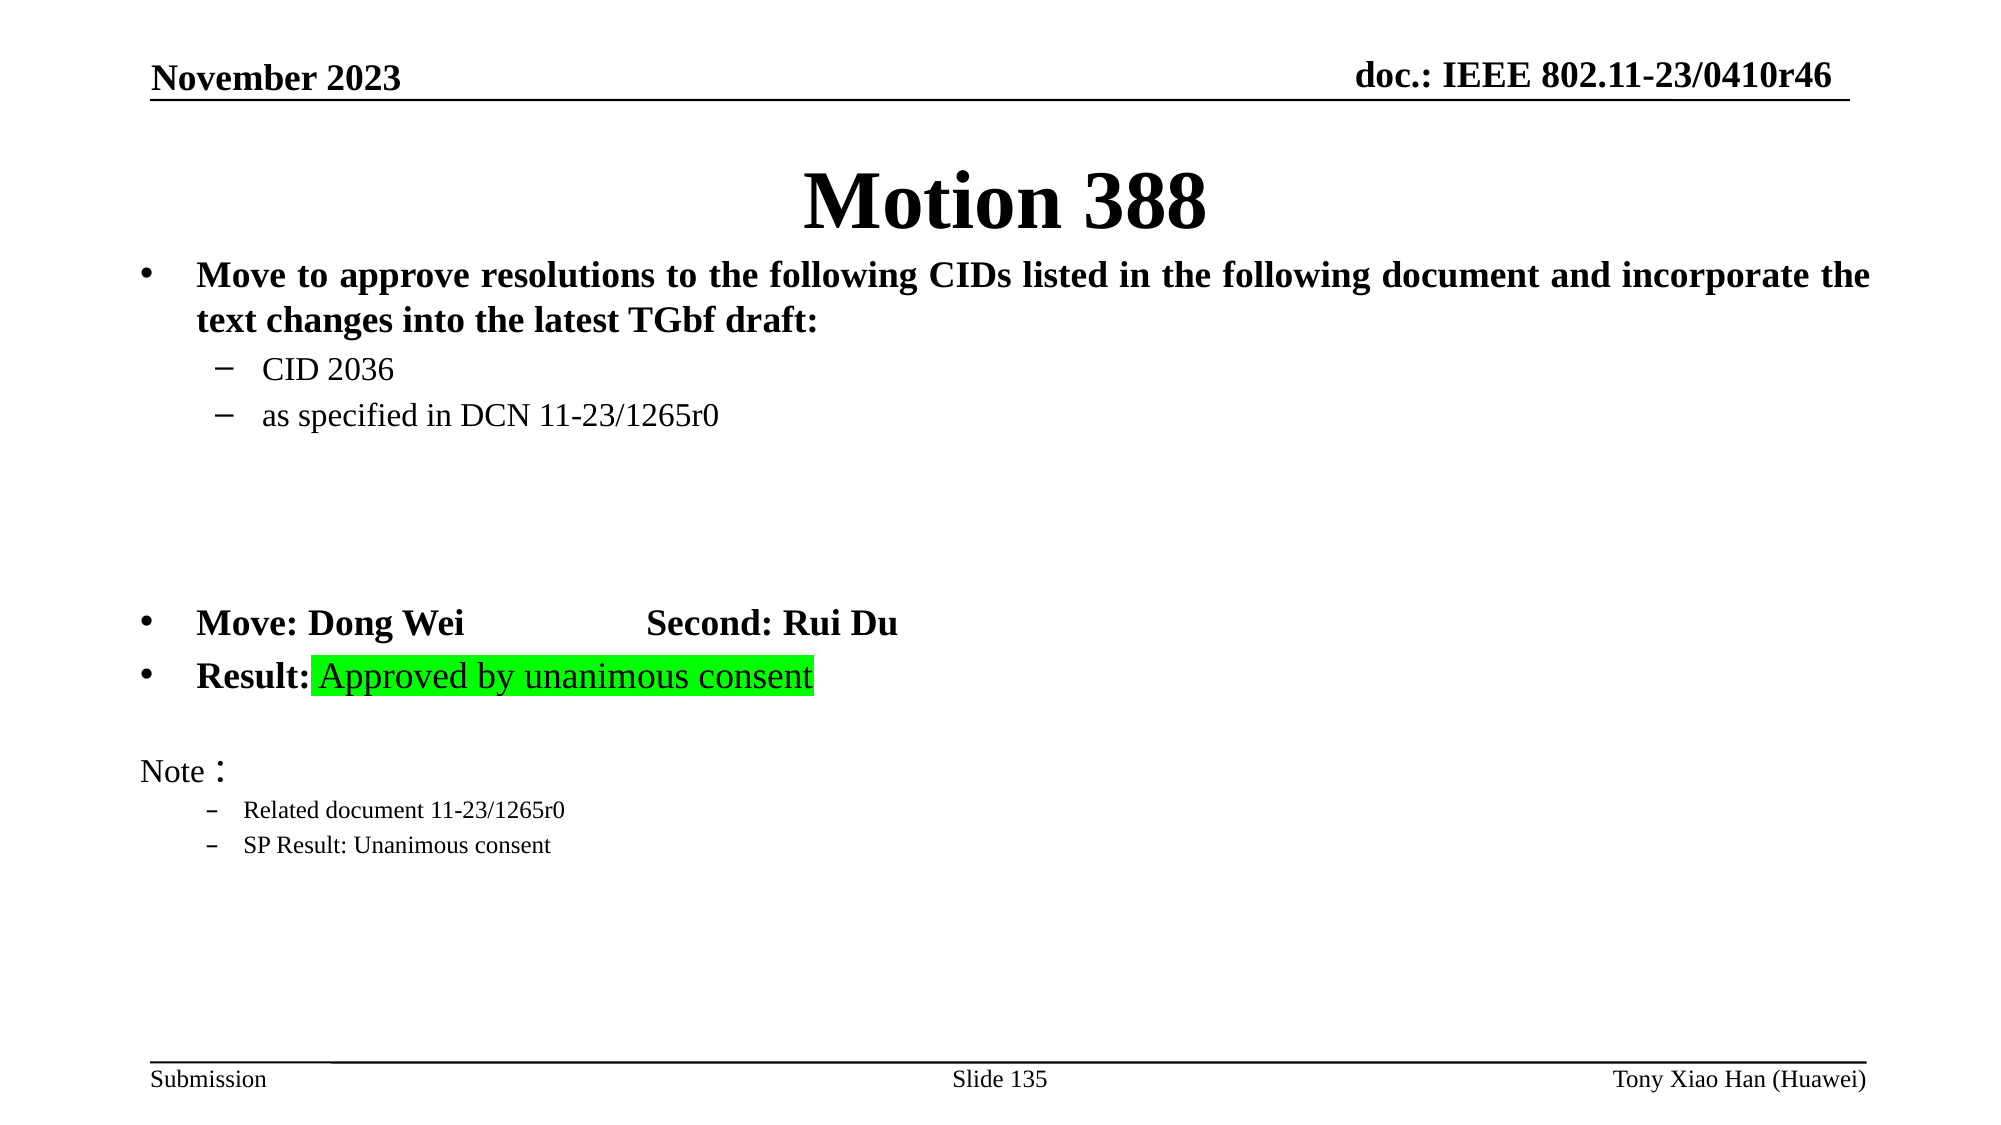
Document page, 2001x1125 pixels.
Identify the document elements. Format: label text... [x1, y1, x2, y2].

text_box Move to approve resolutions to the following CIDs listed in the following document and incorporate the text changes into the latest TGbf draft: CID 2036 as specified in DCN 11-23/1265r0 Move: Dong Wei Second: Rui Du Result: Approved by unanimous consent Note： Related document 11-23/1265r0 SP Result: Unanimous consent [125, 212, 1888, 900]
text_box Motion 388 [368, 137, 1644, 212]
